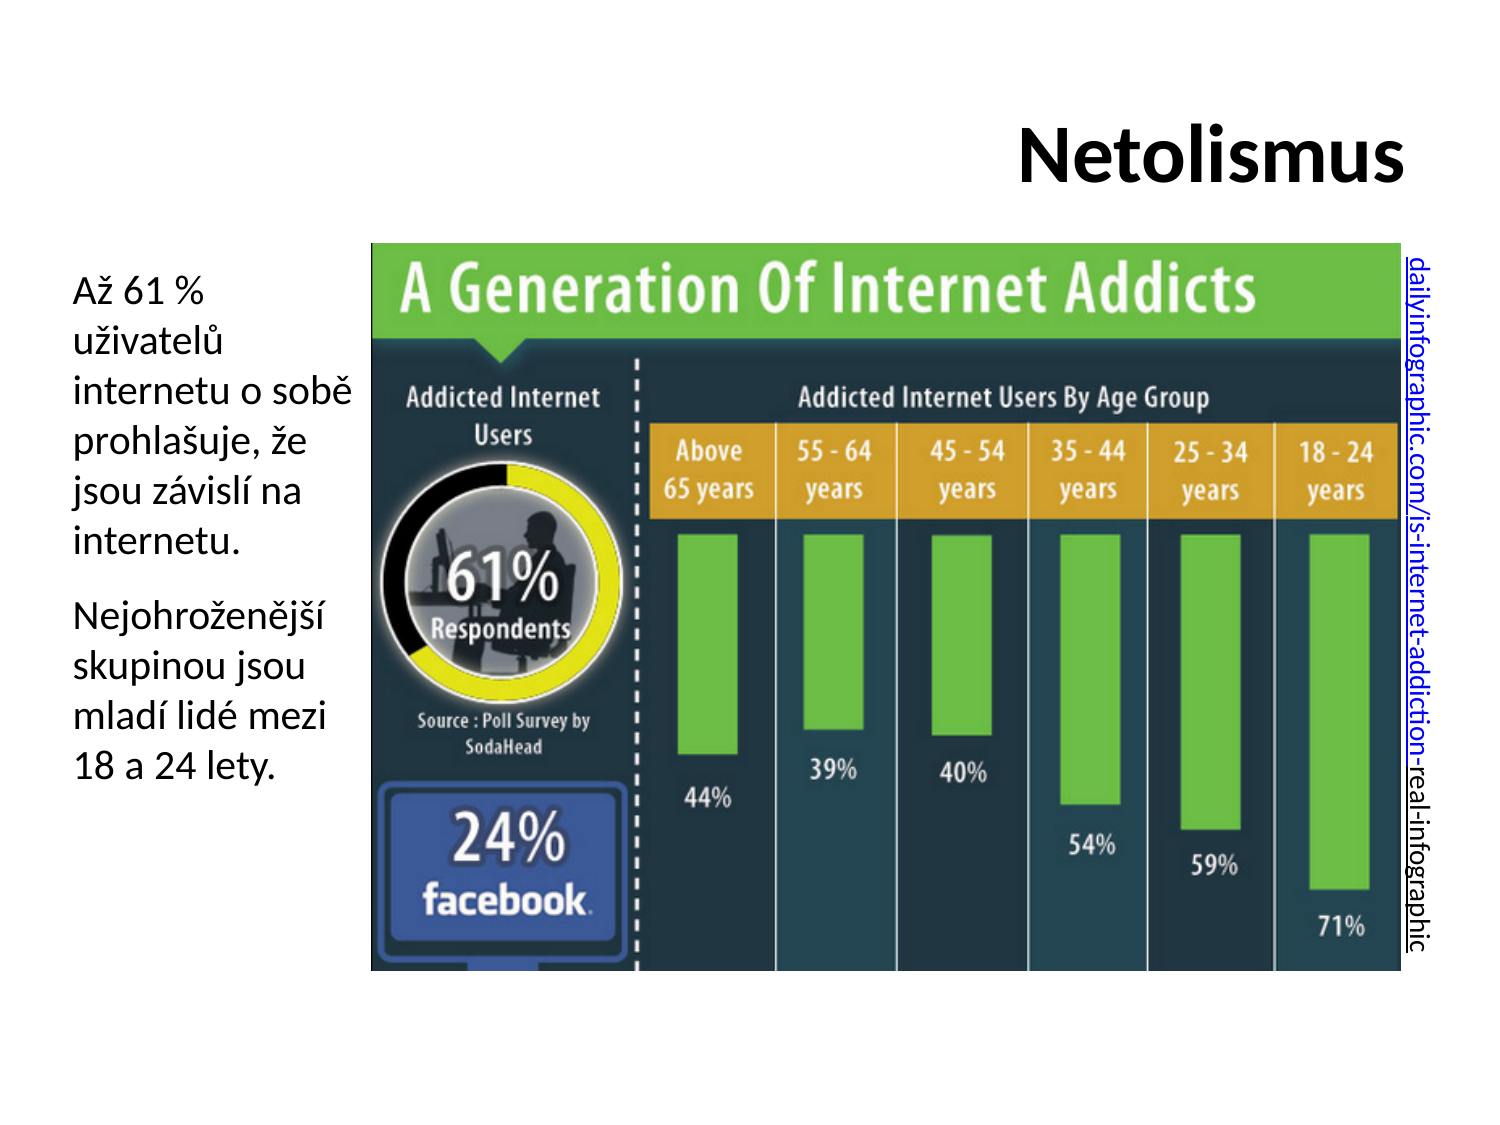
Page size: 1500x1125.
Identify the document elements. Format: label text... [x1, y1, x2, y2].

title Netolismus [71, 55, 1422, 243]
text_box Až 61 % uživatelů internetu o sobě prohlašuje, že jsou závislí na internetu. Nejohroženější skupinou jsou mladí lidé mezi 18 a 24 lety. [57, 255, 365, 796]
text_box dailyinfographic.com/is-internet-addiction-real-infographic [1396, 242, 1447, 999]
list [370, 243, 1401, 971]
